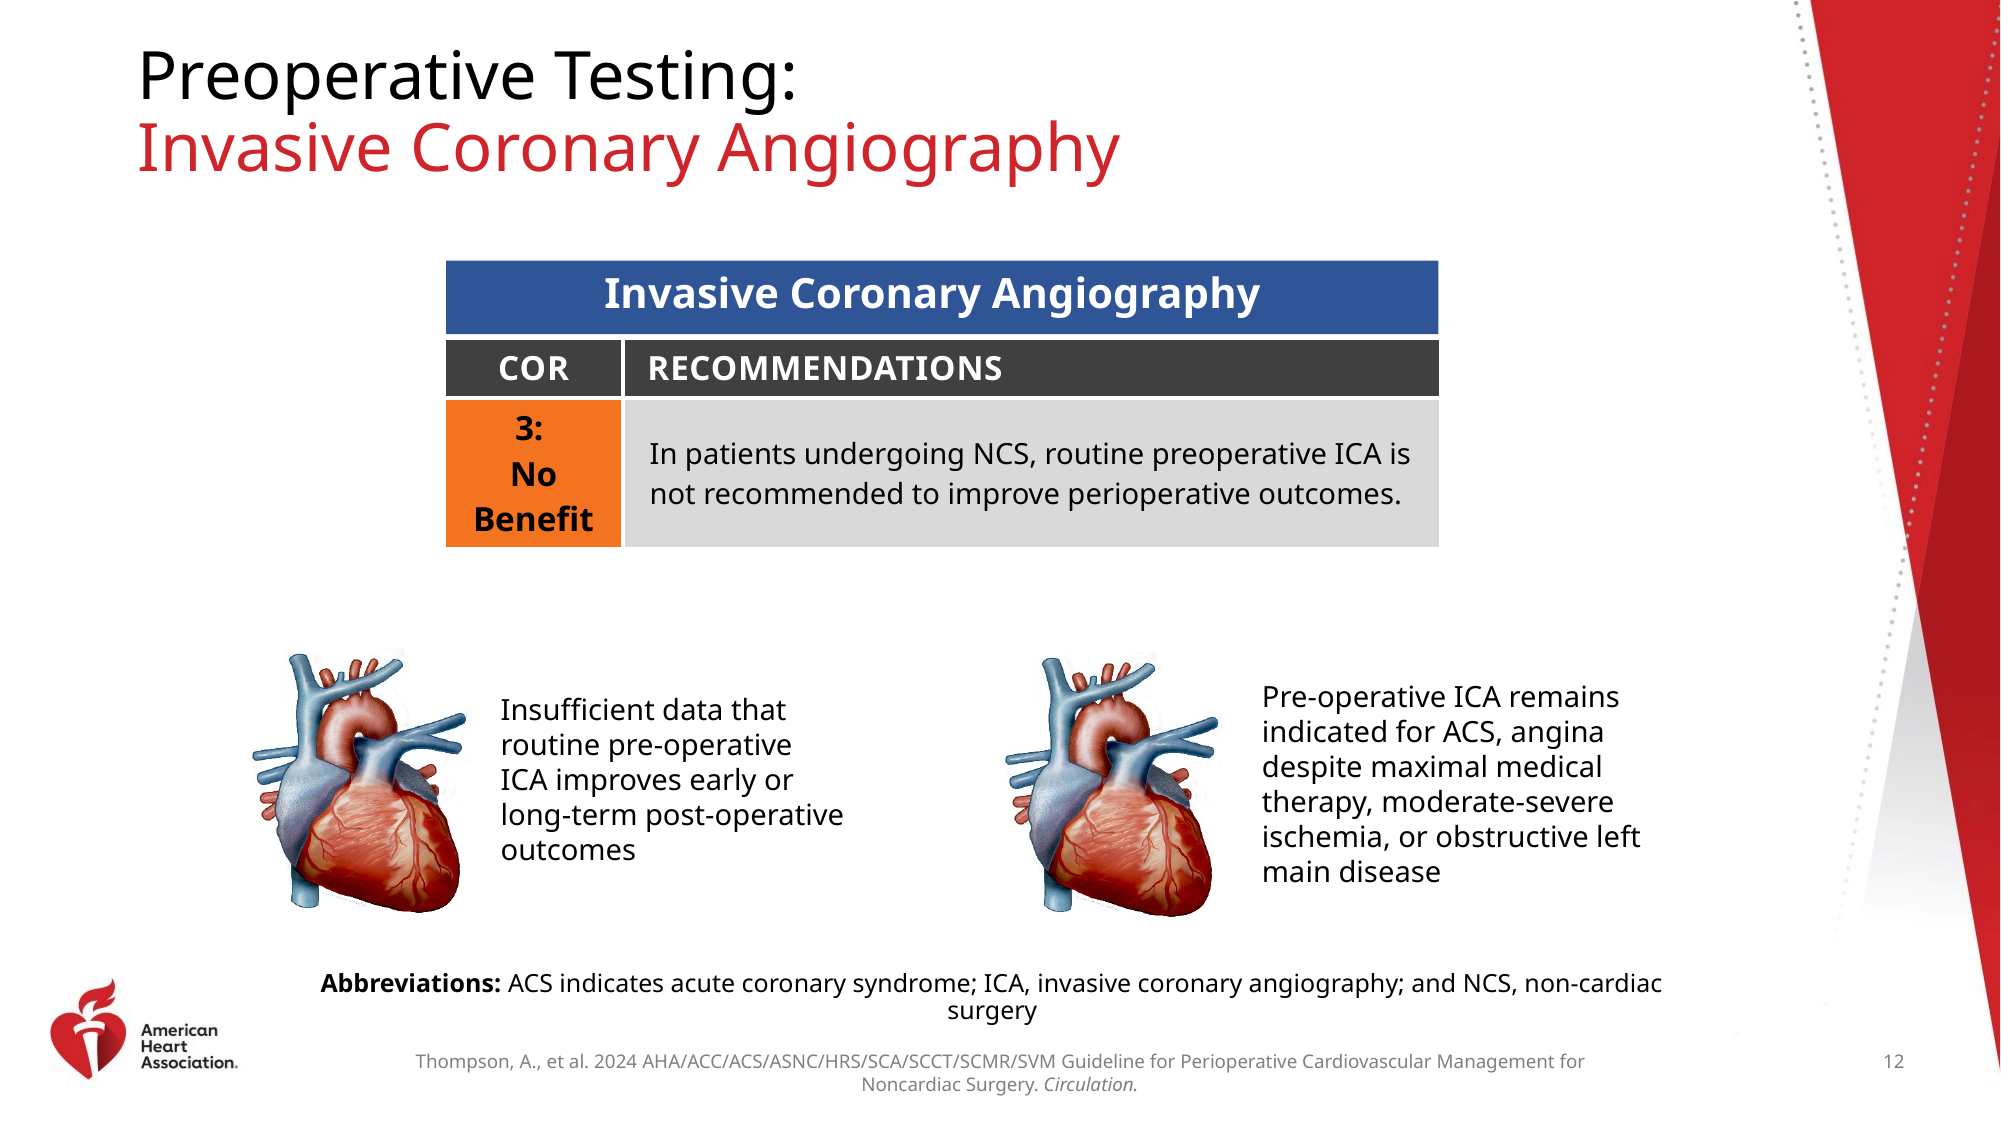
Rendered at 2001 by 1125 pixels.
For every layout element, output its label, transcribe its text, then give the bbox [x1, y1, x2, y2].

text_box Pre-operative ICA remains indicated for ACS, angina despite maximal medical therapy, moderate-severe ischemia, or obstructive left main disease [1252, 671, 1661, 896]
text_box Invasive Coronary Angiography [485, 265, 1380, 326]
picture [15, 0, 2001, 1125]
slide_number 12 [1862, 1042, 1926, 1081]
table_header COR [446, 340, 621, 396]
title Preoperative Testing: Invasive Coronary Angiography [137, 59, 1838, 169]
table_header RECOMMENDATIONS [625, 340, 1439, 396]
list Abbreviations: ACS indicates acute coronary syndrome; ICA, invasive coronary angiography; and NCS, non-cardiac surgery [282, 963, 1718, 1033]
text_box Insufficient data that routine pre-operative ICA improves early or long-term post-operative outcomes [500, 684, 861, 874]
table_cell 3: No Benefit [446, 400, 621, 547]
table_cell In patients undergoing NCS, routine preoperative ICA is not recommended to improve perioperative outcomes. [625, 400, 1439, 547]
text_box [446, 260, 1439, 335]
